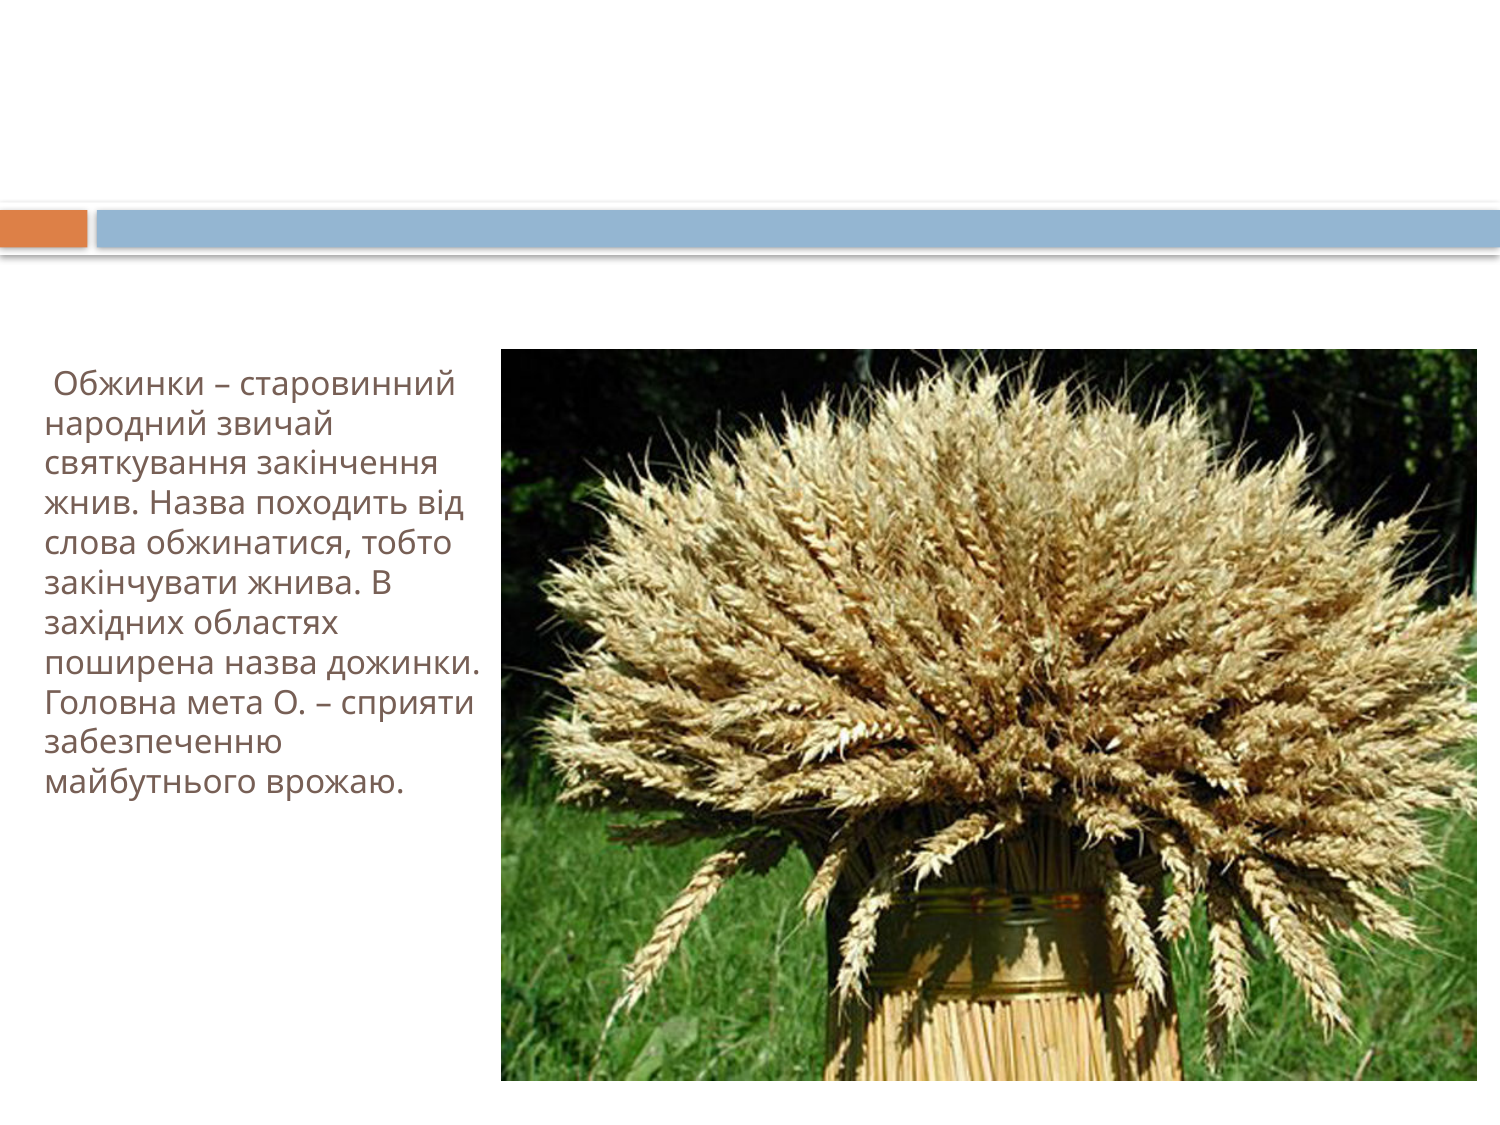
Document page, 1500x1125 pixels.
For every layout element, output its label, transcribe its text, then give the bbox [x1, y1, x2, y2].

picture [501, 349, 1477, 1081]
title Обжинки – старовинний народний звичай святкування закінчення жнив. Назва походить від слова обжинатися, тобто закінчувати жнива. В західних областях поширена назва дожинки. Головна мета О. – сприяти забезпеченню майбутнього врожаю. [29, 37, 502, 1125]
